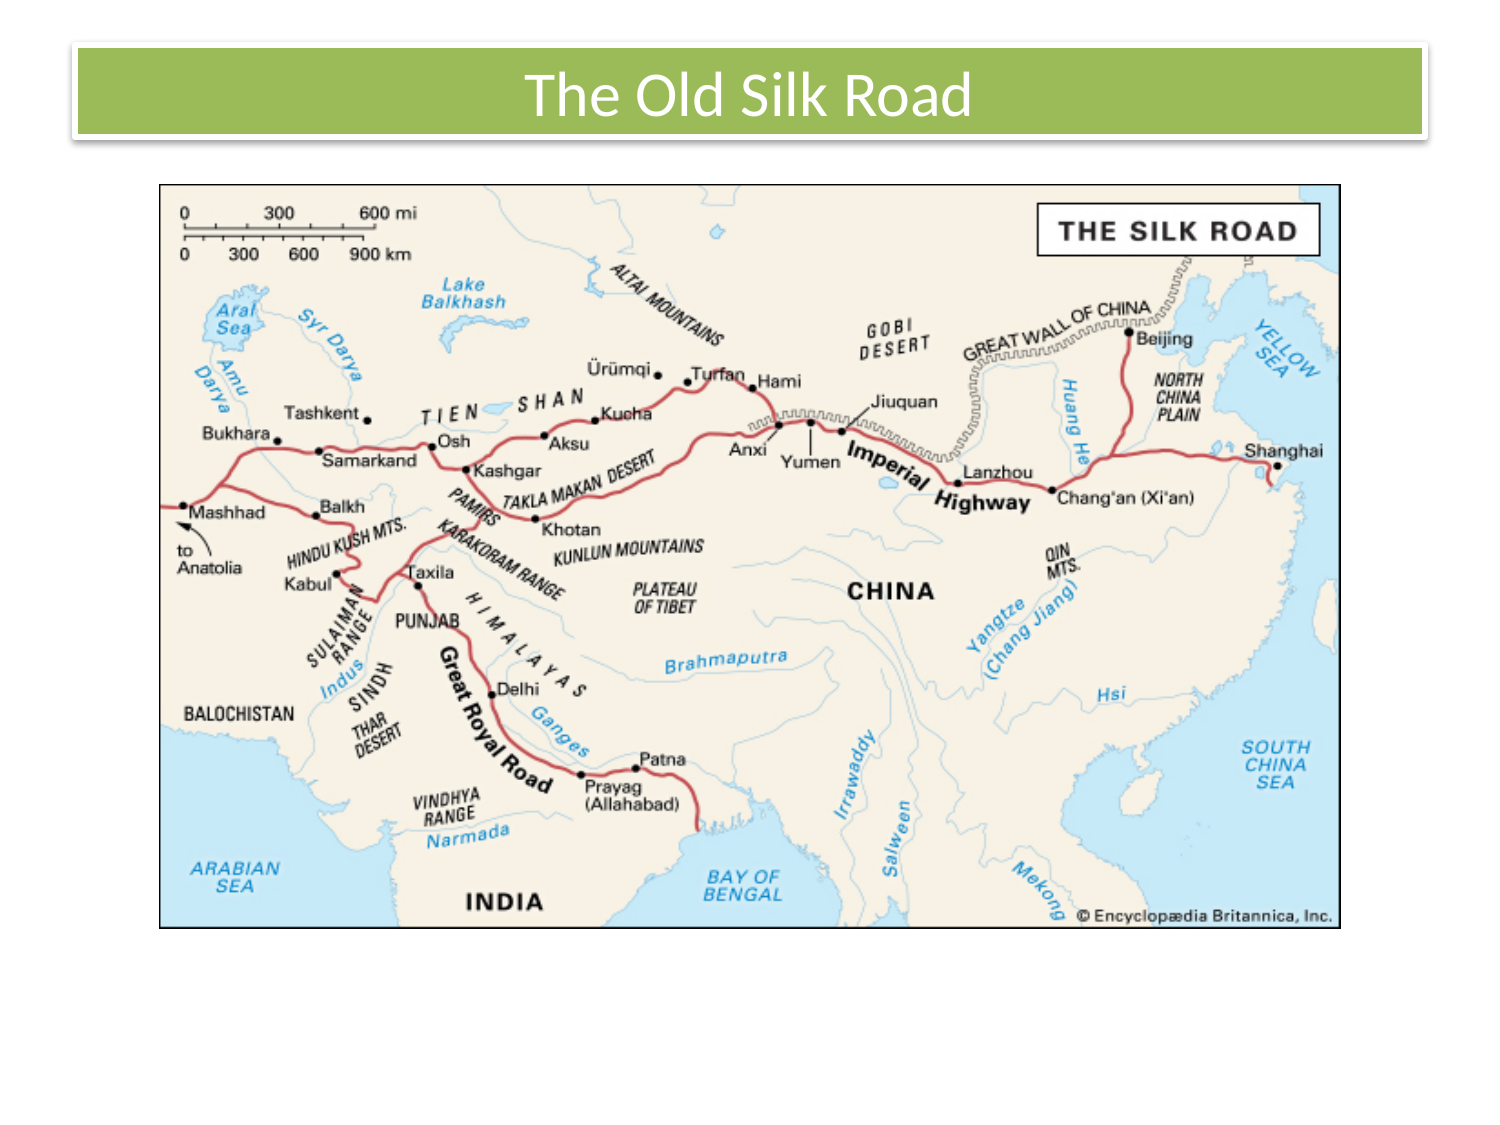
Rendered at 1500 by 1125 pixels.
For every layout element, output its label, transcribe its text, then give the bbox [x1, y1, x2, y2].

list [159, 184, 1341, 929]
title The Old Silk Road [72, 42, 1428, 140]
